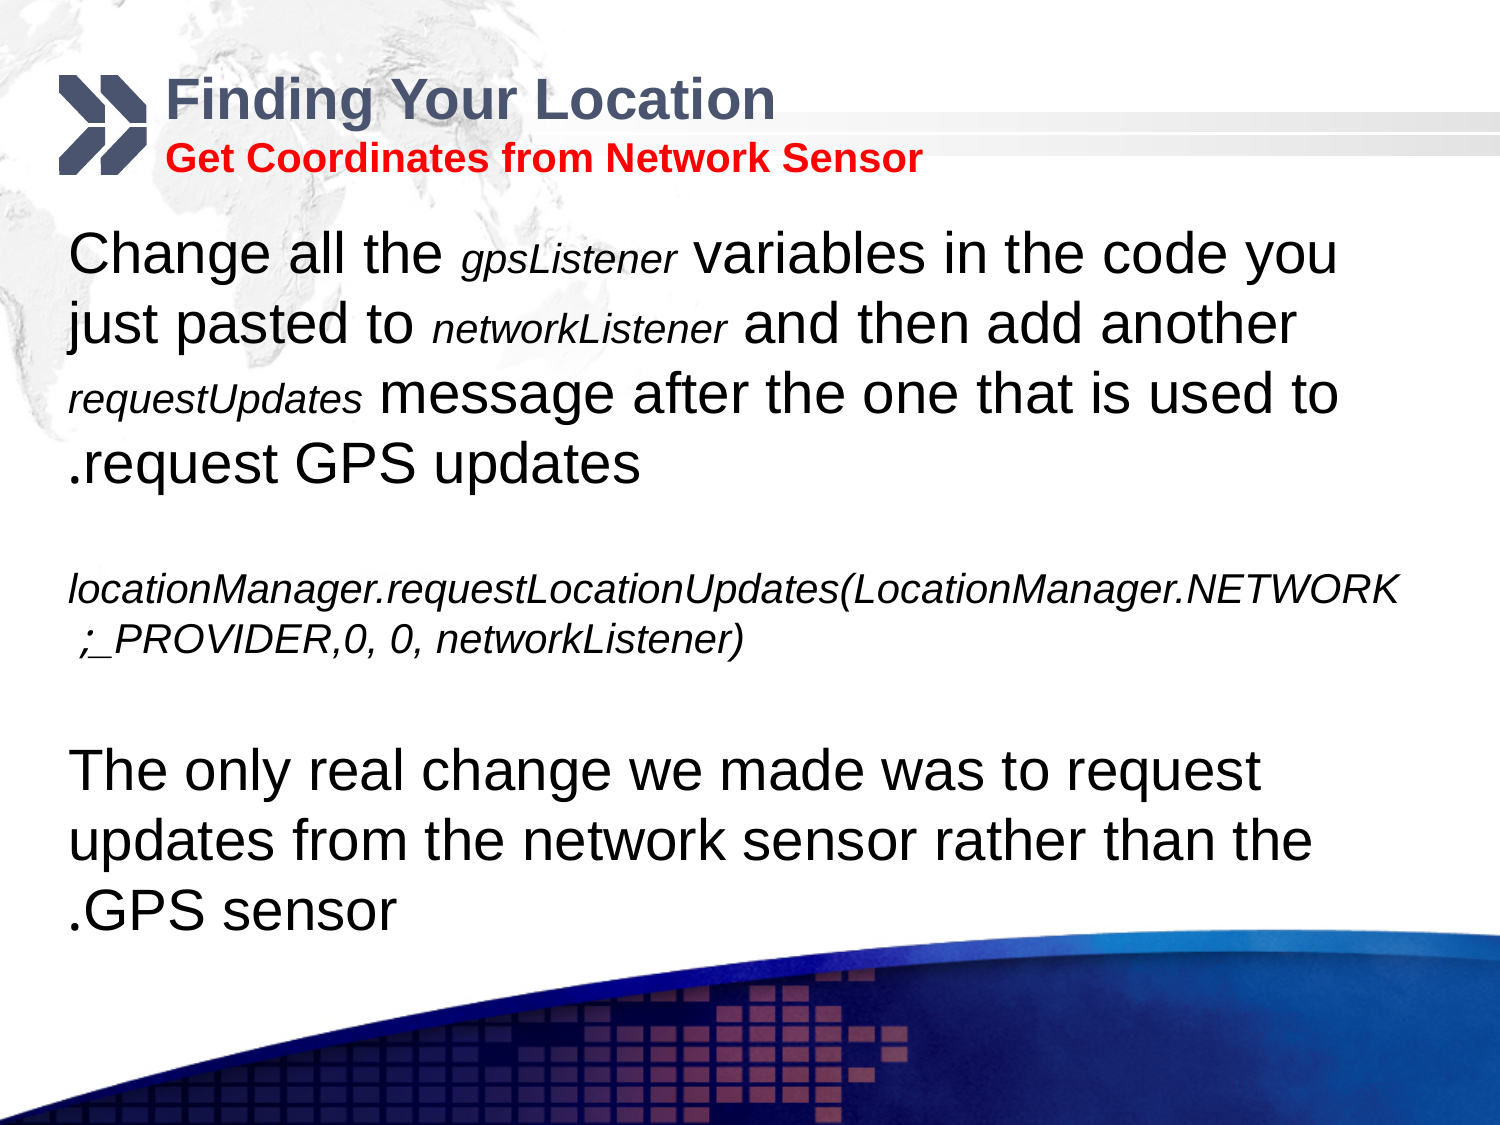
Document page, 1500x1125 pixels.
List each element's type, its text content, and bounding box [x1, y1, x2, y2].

list Change all the gpsListener variables in the code you just pasted to networkListener and then add another requestUpdates message after the one that is used to request GPS updates. locationManager.requestLocationUpdates(LocationManager.NETWORK_PROVIDER,0, 0, networkListener); The only real change we made was to request updates from the network sensor rather than the GPS sensor. [52, 207, 1416, 984]
title Finding Your Location Get Coordinates from Network Sensor [149, 74, 1388, 168]
picture [0, 0, 1500, 1125]
